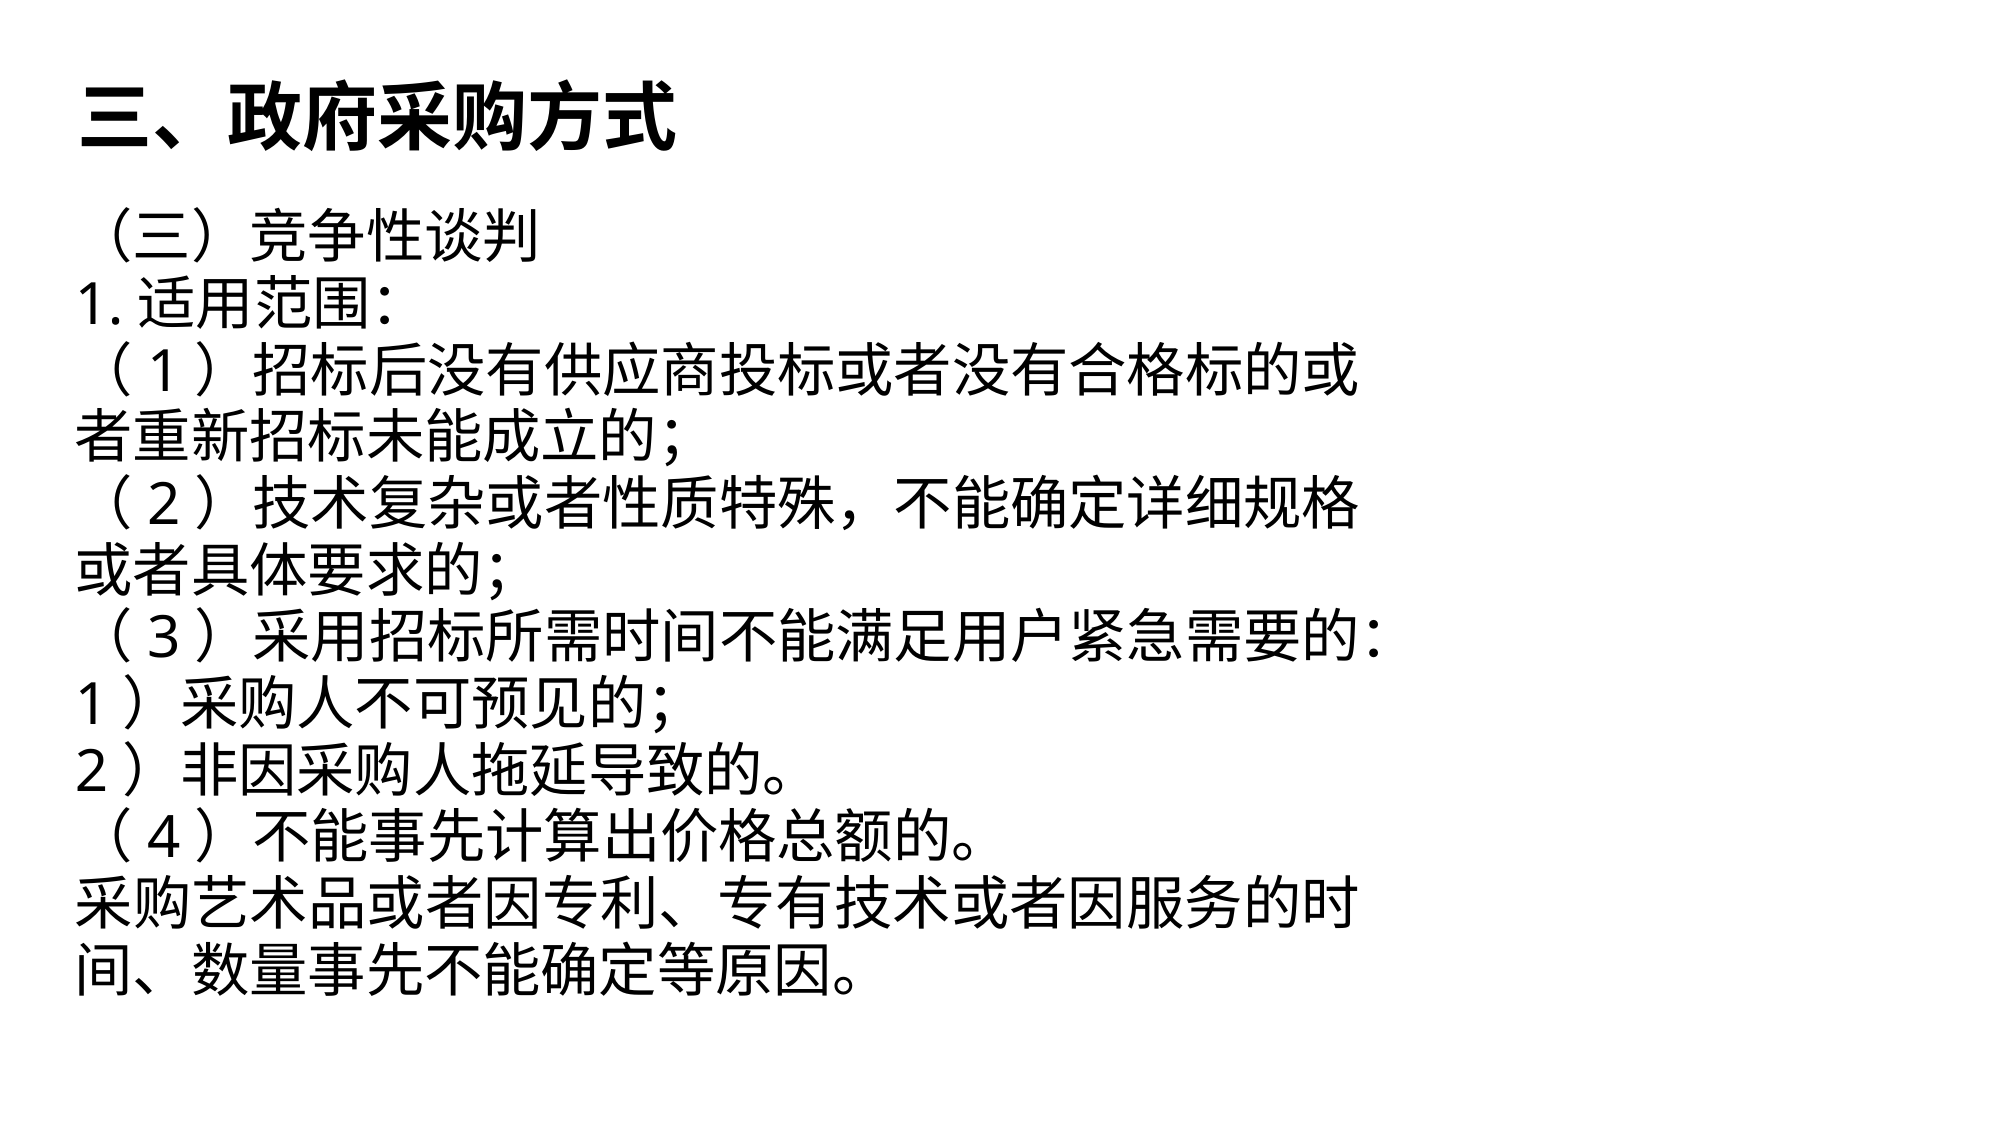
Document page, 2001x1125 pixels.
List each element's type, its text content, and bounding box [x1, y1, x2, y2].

text_box 三、政府采购方式 [62, 62, 1325, 228]
list （三）竞争性谈判 1.适用范围： （1）招标后没有供应商投标或者没有合格标的或者重新招标未能成立的； （2）技术复杂或者性质特殊，不能确定详细规格或者具体要求的； （3）采用招标所需时间不能满足用户紧急需要的： 1）采购人不可预见的； 2）非因采购人拖延导致的。 （4）不能事先计算出价格总额的。 采购艺术品或者因专利、专有技术或者因服务的时间、数量事先不能确定等原因。 [59, 195, 1375, 938]
